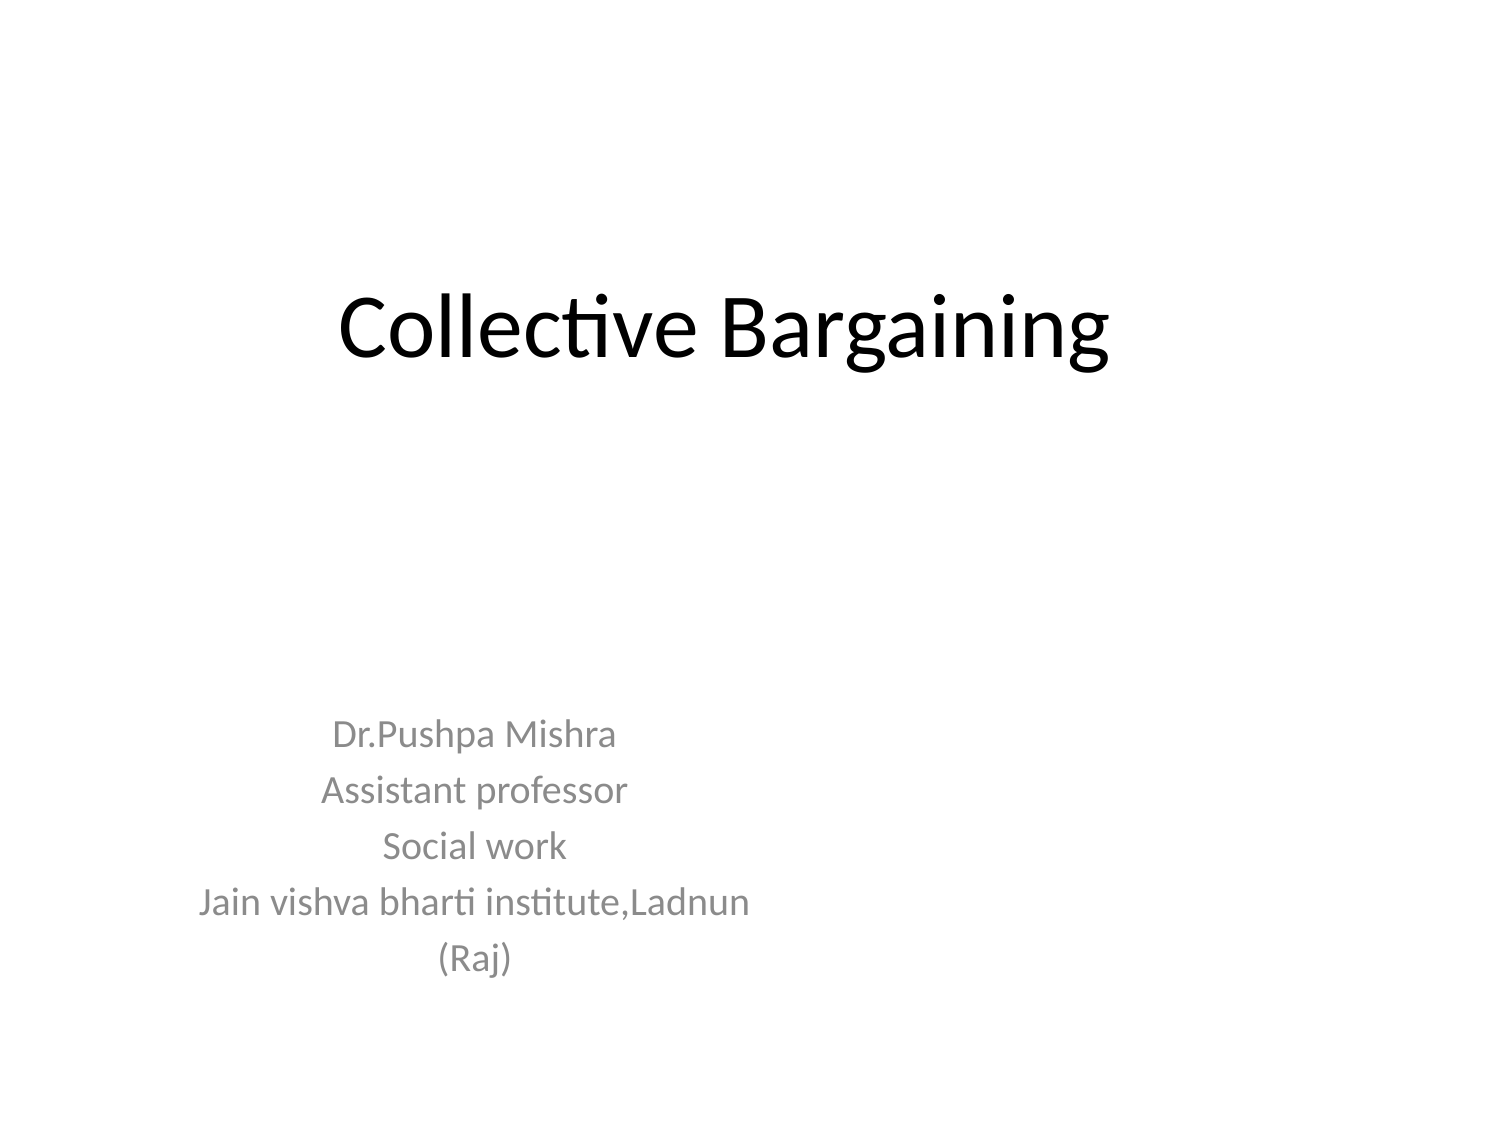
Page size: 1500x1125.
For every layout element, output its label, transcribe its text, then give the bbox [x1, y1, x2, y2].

title Collective Bargaining [87, 200, 1363, 442]
subtitle Dr.Pushpa Mishra Assistant professor Social work Jain vishva bharti institute,Ladnun (Raj) [0, 699, 1000, 988]
